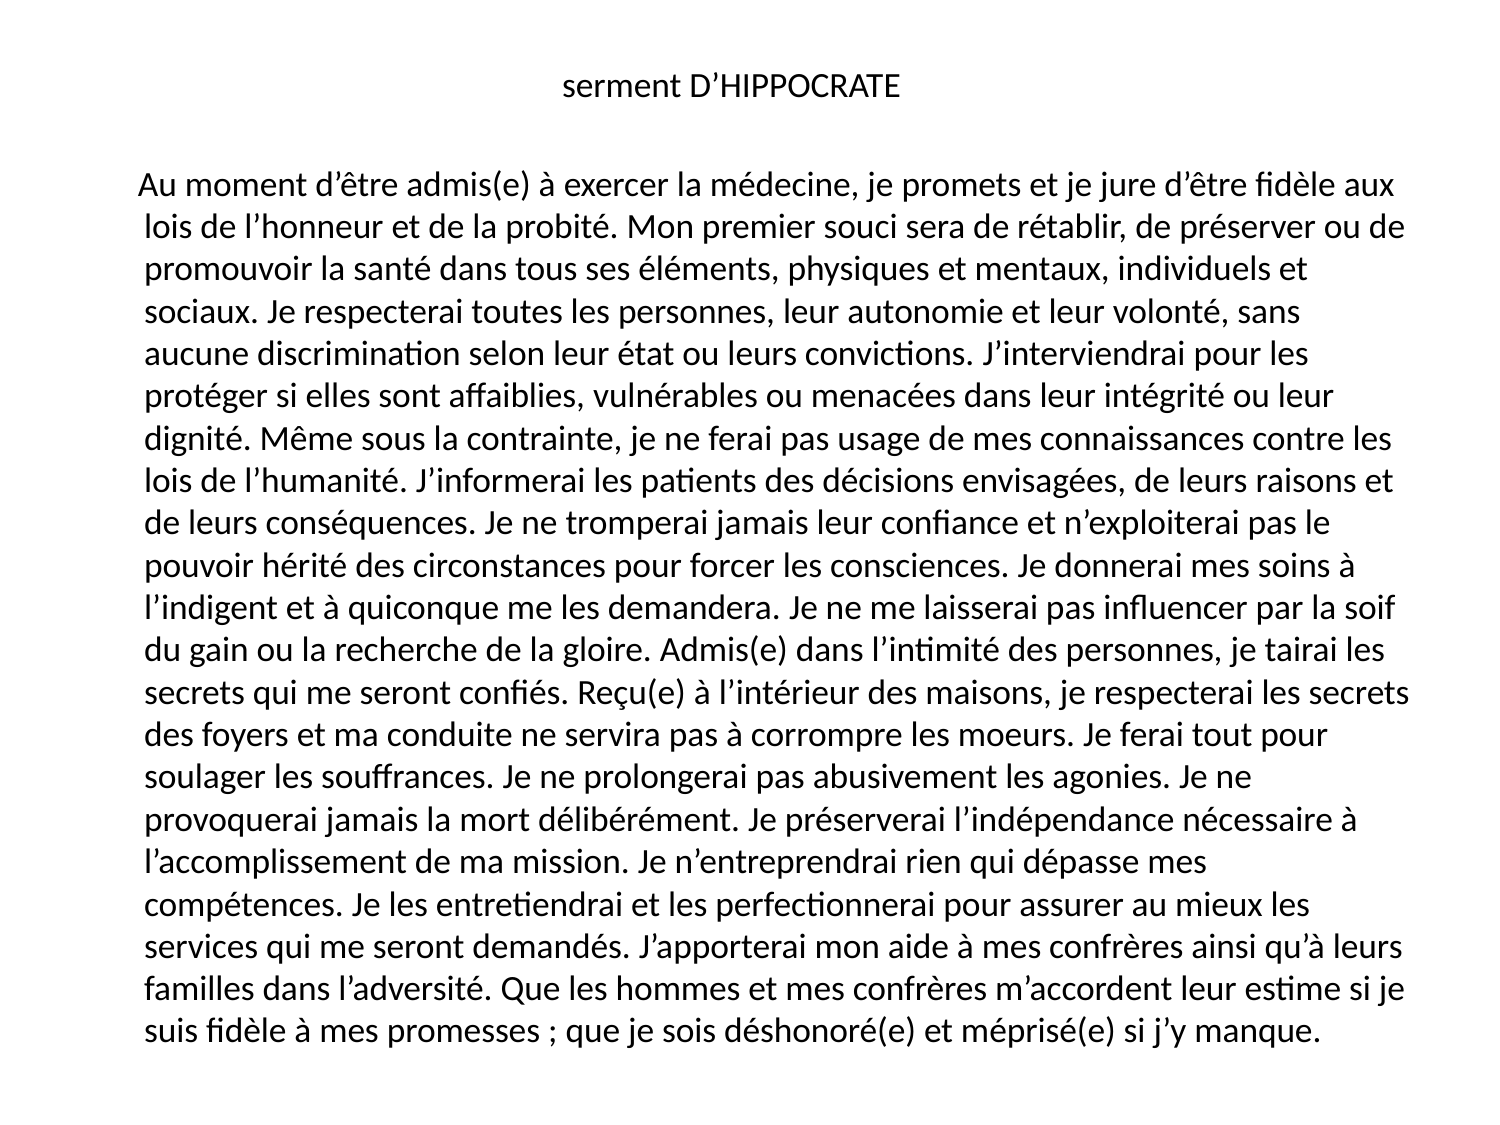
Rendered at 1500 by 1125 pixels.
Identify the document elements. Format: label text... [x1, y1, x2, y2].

list serment D’HIPPOCRATE Au moment d’être admis(e) à exercer la médecine, je promets et je jure d’être fidèle aux lois de l’honneur et de la probité. Mon premier souci sera de rétablir, de préserver ou de promouvoir la santé dans tous ses éléments, physiques et mentaux, individuels et sociaux. Je respecterai toutes les personnes, leur autonomie et leur volonté, sans aucune discrimination selon leur état ou leurs convictions. J’interviendrai pour les protéger si elles sont affaiblies, vulnérables ou menacées dans leur intégrité ou leur dignité. Même sous la contrainte, je ne ferai pas usage de mes connaissances contre les lois de l’humanité. J’informerai les patients des décisions envisagées, de leurs raisons et de leurs conséquences. Je ne tromperai jamais leur confiance et n’exploiterai pas le pouvoir hérité des circonstances pour forcer les consciences. Je donnerai mes soins à l’indigent et à quiconque me les demandera. Je ne me laisserai pas influencer par la soif du gain ou la recherche de la gloire. Admis(e) dans l’intimité des personnes, je tairai les secrets qui me seront confiés. Reçu(e) à l’intérieur des maisons, je respecterai les secrets des foyers et ma conduite ne servira pas à corrompre les moeurs. Je ferai tout pour soulager les souffrances. Je ne prolongerai pas abusivement les agonies. Je ne provoquerai jamais la mort délibérément. Je préserverai l’indépendance nécessaire à l’accomplissement de ma mission. Je n’entreprendrai rien qui dépasse mes compétences. Je les entretiendrai et les perfectionnerai pour assurer au mieux les services qui me seront demandés. J’apporterai mon aide à mes confrères ainsi qu’à leurs familles dans l’adversité. Que les hommes et mes confrères m’accordent leur estime si je suis fidèle à mes promesses ; que je sois déshonoré(e) et méprisé(e) si j’y manque. [75, 54, 1425, 1083]
